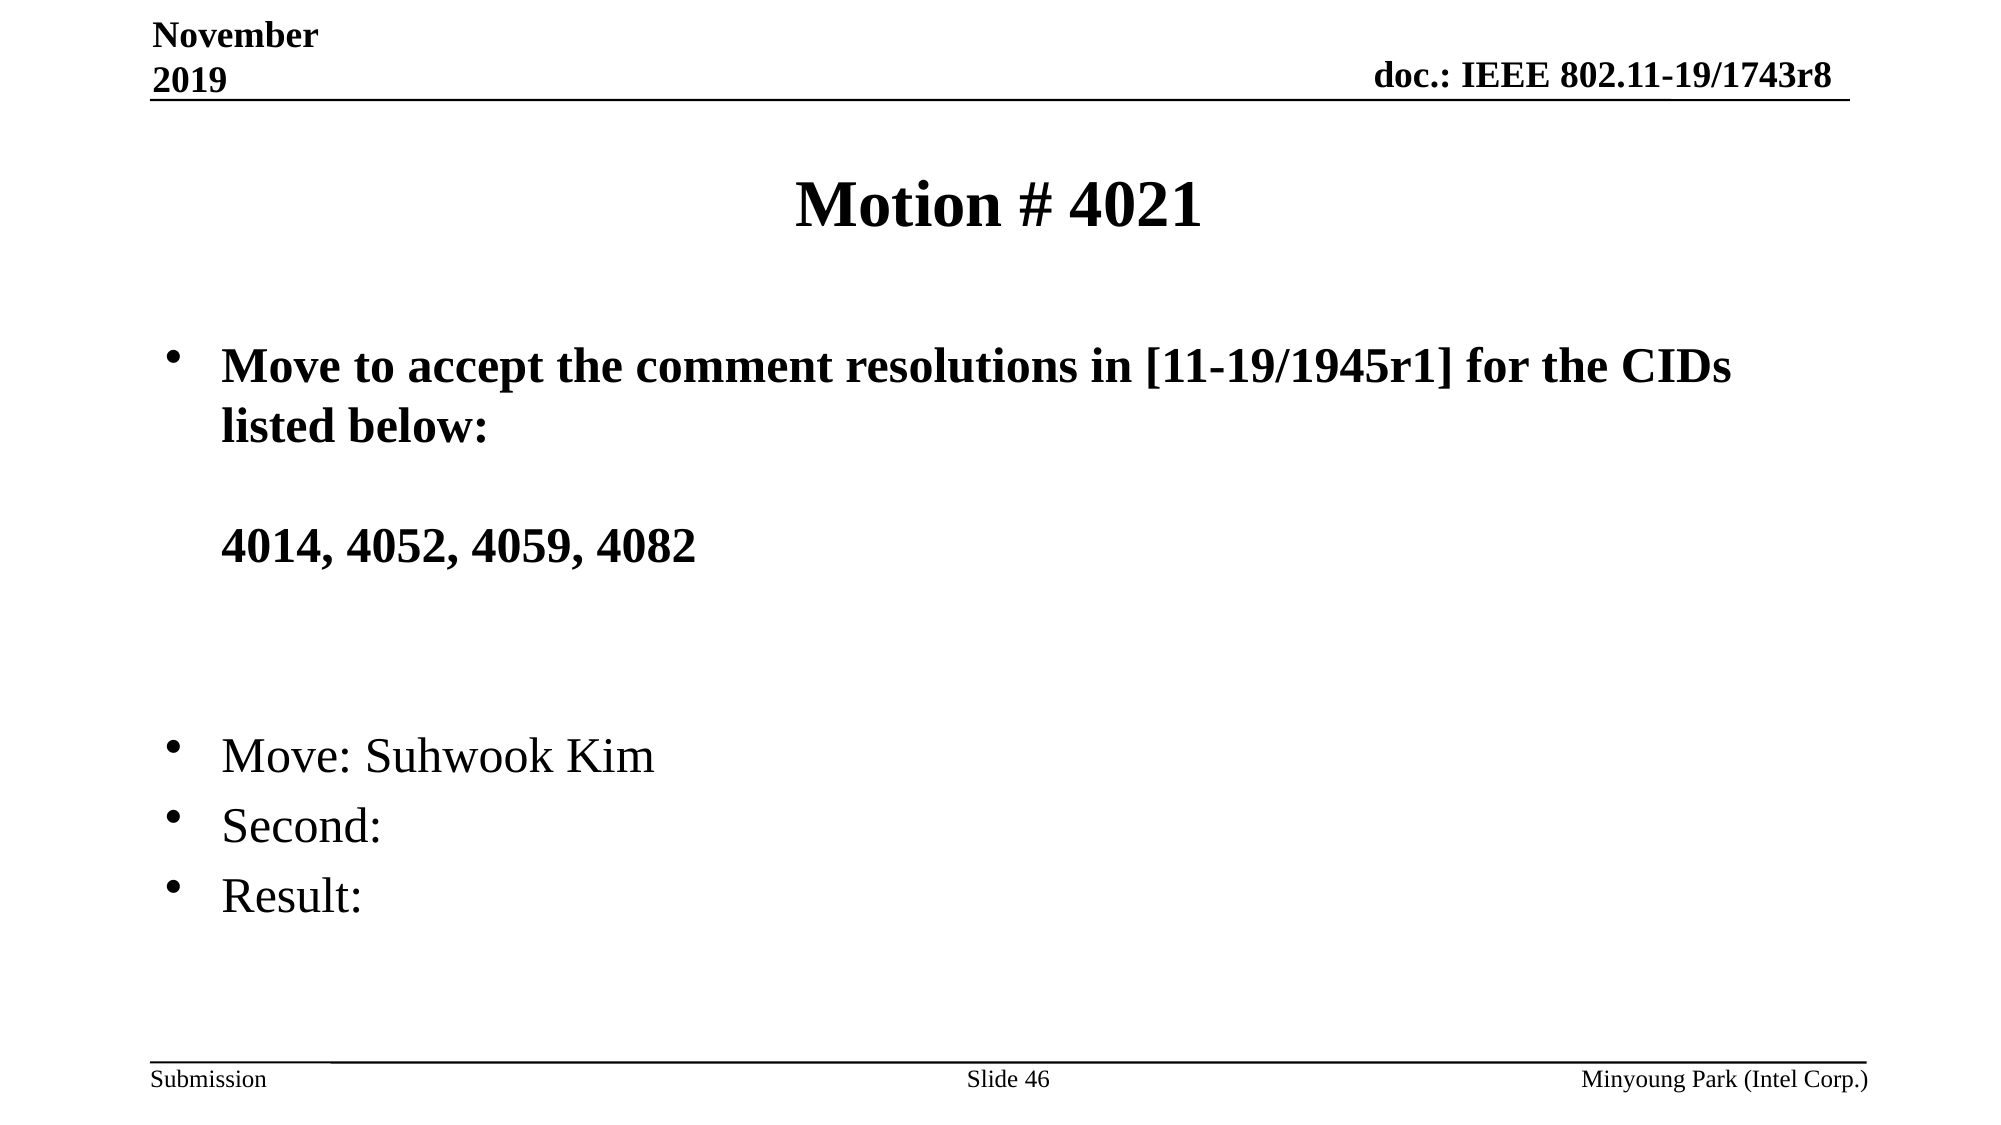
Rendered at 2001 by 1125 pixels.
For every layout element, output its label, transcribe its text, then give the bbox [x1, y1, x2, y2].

title Motion # 4021 [150, 112, 1850, 288]
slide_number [152, 54, 347, 101]
list Move to accept the comment resolutions in [11-19/1945r1] for the CIDs listed below: 4014, 4052, 4059, 4082 Move: Suhwook Kim Second: Result: [150, 324, 1850, 1000]
slide_number Slide 46 [964, 1061, 1053, 1093]
footer Minyoung Park (Intel Corp.) [1266, 1061, 1869, 1093]
